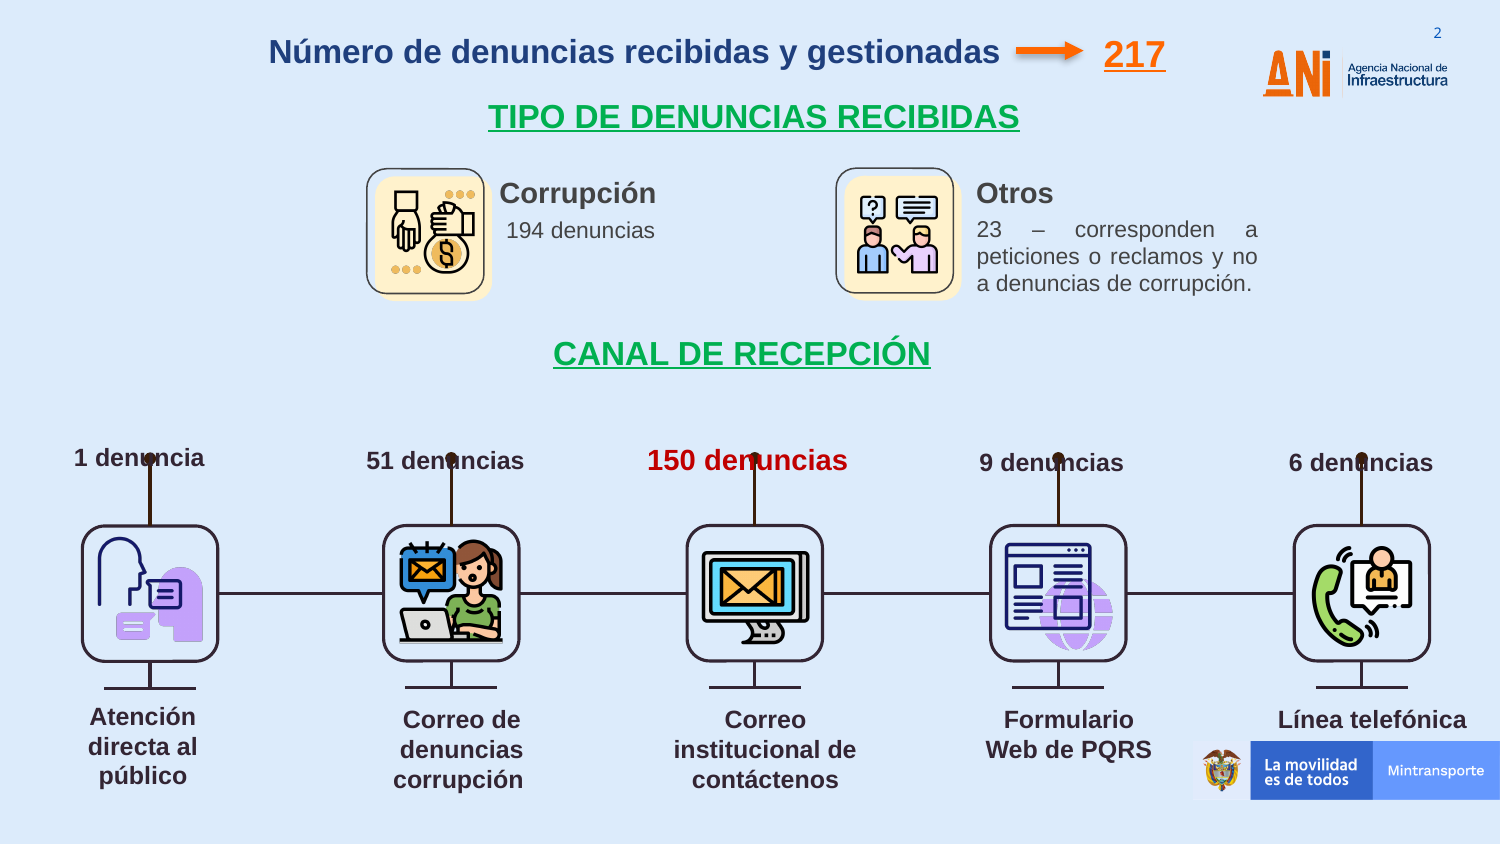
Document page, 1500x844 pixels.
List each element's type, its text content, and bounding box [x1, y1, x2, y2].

text_box 51 denuncias [311, 395, 580, 490]
text_box 6 denuncias [1231, 397, 1499, 492]
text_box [1293, 457, 1430, 689]
picture [1193, 741, 1500, 800]
picture [857, 194, 938, 275]
text_box 23 – corresponden a peticiones o reclamos y no a denuncias de corrupción. [961, 199, 1273, 264]
text_box Número de denuncias recibidas y gestionadas [253, 22, 1038, 78]
text_box [378, 213, 493, 302]
text_box Línea telefónica [1277, 704, 1468, 770]
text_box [82, 458, 219, 689]
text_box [990, 457, 1127, 689]
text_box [686, 457, 823, 689]
text_box Correo de denuncias corrupción [367, 704, 557, 770]
text_box 1 denuncia [9, 392, 277, 487]
text_box TIPO DE DENUNCIAS RECIBIDAS [473, 87, 1057, 143]
text_box Atención directa al público [48, 699, 238, 766]
picture [698, 540, 813, 655]
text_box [383, 457, 520, 689]
picture [1263, 47, 1448, 100]
text_box 150 denuncias [608, 397, 896, 492]
text_box [836, 168, 954, 293]
picture [1311, 546, 1413, 648]
text_box Otros [952, 158, 1212, 213]
text_box CANAL DE RECEPCIÓN [538, 324, 962, 380]
picture [1003, 541, 1114, 652]
picture [95, 535, 204, 644]
text_box [366, 168, 484, 294]
text_box Corrupción [412, 159, 672, 213]
text_box [847, 213, 962, 301]
picture [390, 189, 477, 275]
text_box Formulario Web de PQRS [974, 704, 1164, 770]
text_box Correo institucional de contáctenos [670, 704, 861, 770]
text_box 9 denuncias [921, 397, 1190, 492]
text_box 194 denuncias [490, 200, 750, 265]
text_box 217 [1088, 22, 1189, 83]
picture [396, 536, 506, 645]
